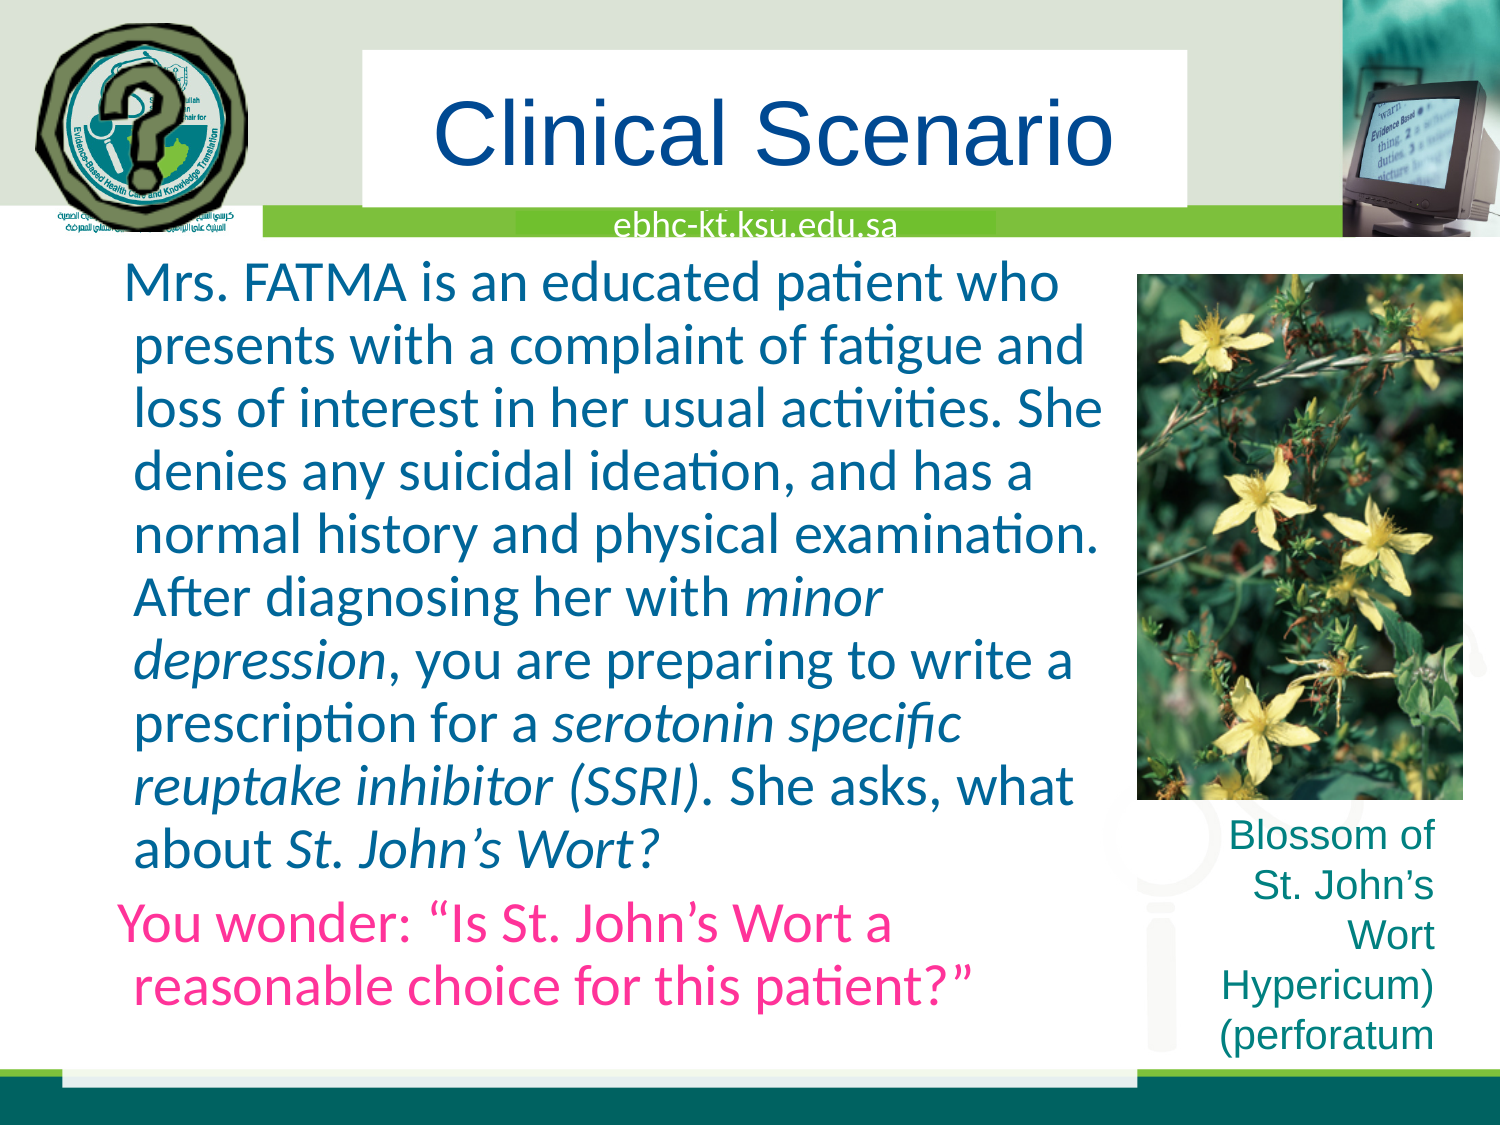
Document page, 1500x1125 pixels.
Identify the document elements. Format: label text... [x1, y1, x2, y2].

text_box Clinical Scenario [362, 49, 1188, 208]
list Mrs. FATMA is an educated patient who presents with a complaint of fatigue and loss of interest in her usual activities. She denies any suicidal ideation, and has a normal history and physical examination. After diagnosing her with minor depression, you are preparing to write a prescription for a serotonin specific reuptake inhibitor (SSRI). She asks, what about St. John’s Wort? You wonder: “Is St. John’s Wort a reasonable choice for this patient?” [62, 374, 1138, 1088]
picture [0, 0, 1500, 1125]
text_box Blossom of St. John’s Wort (Hypericum perforatum) [1162, 810, 1450, 1066]
text_box [236, 671, 267, 746]
list Mrs. FATMA is an educated patient who presents with a complaint of fatigue and loss of interest in her usual activities. She denies any suicidal ideation, and has a normal history and physical examination. After diagnosing her with minor depression, you are preparing to write a prescription for a serotonin specific reuptake inhibitor (SSRI). She asks, what about St. John’s Wort? You wonder: “Is St. John’s Wort a reasonable choice for this patient?” [62, 243, 1138, 373]
